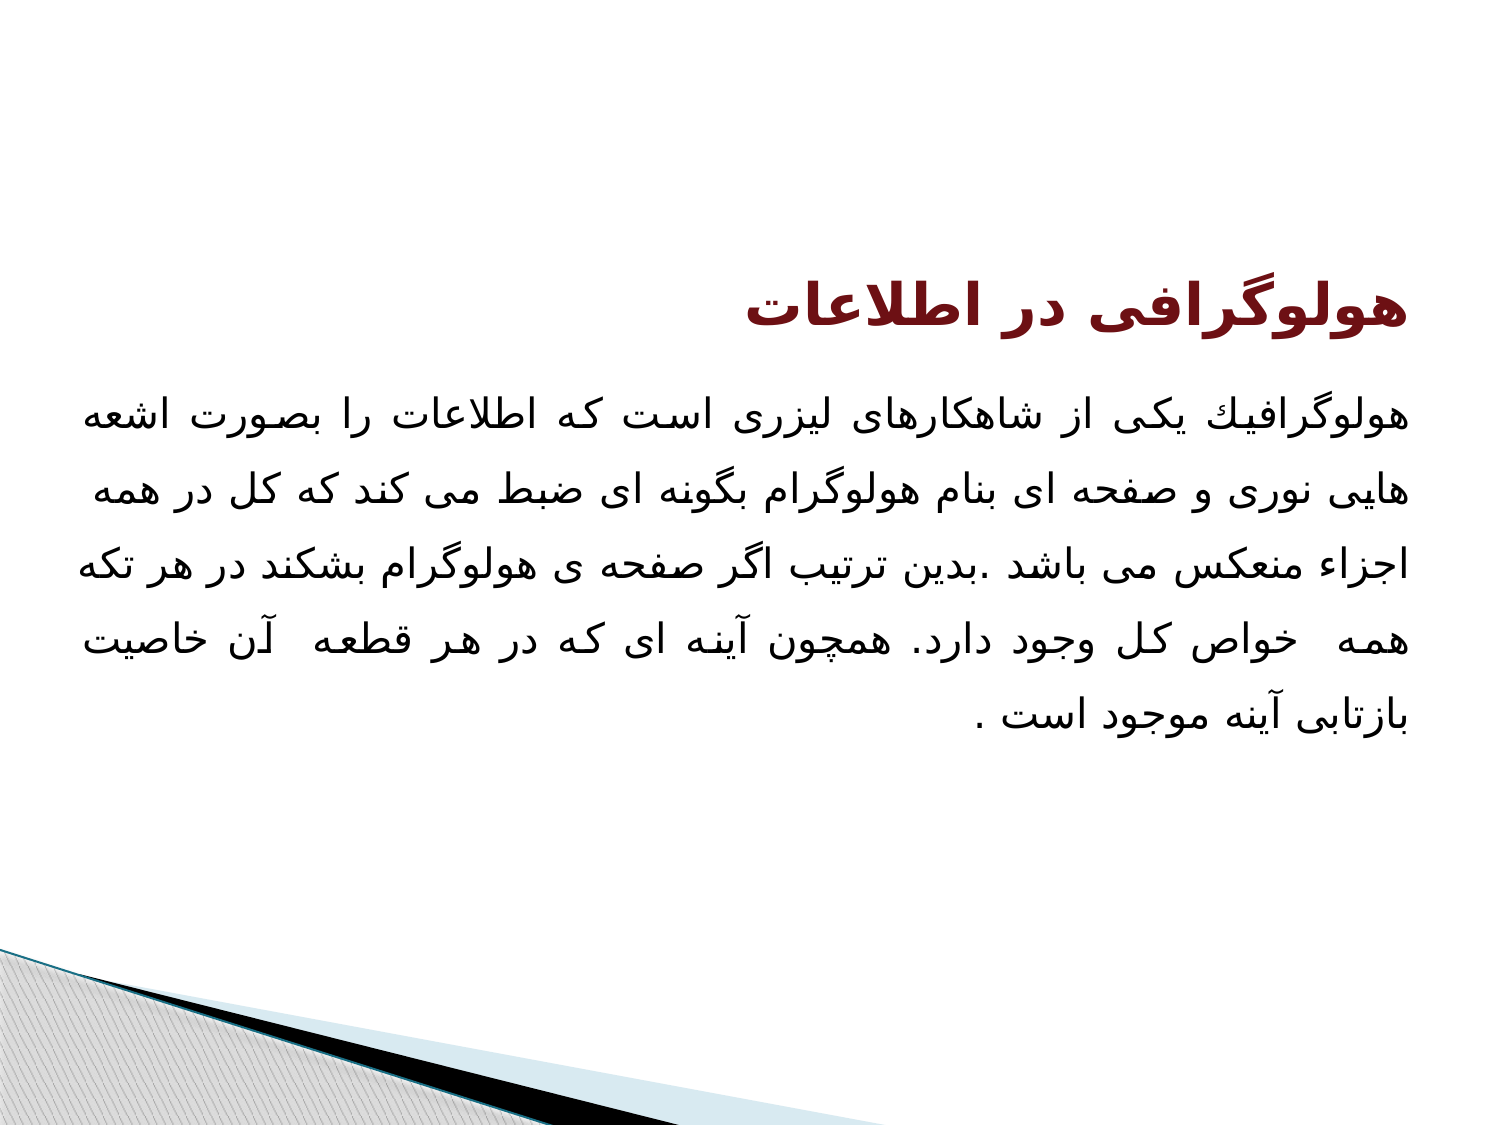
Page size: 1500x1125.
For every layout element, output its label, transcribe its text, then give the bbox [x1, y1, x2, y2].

text_box هولوگرافی در اطلاعات هولوگرافيك يكی از شاهكارهای ليزری است كه اطلاعات را بصورت اشعه هايی نوری و صفحه ای بنام هولوگرام بگونه ای ضبط می كند كه كل در همه اجزاء منعكس می باشد .بدين ترتيب اگر صفحه ی هولوگرام بشكند در هر تكه همه خواص كل وجود دارد. همچون آينه ای كه در هر قطعه آن خاصيت بازتابی آينه موجود است . [62, 224, 1425, 745]
